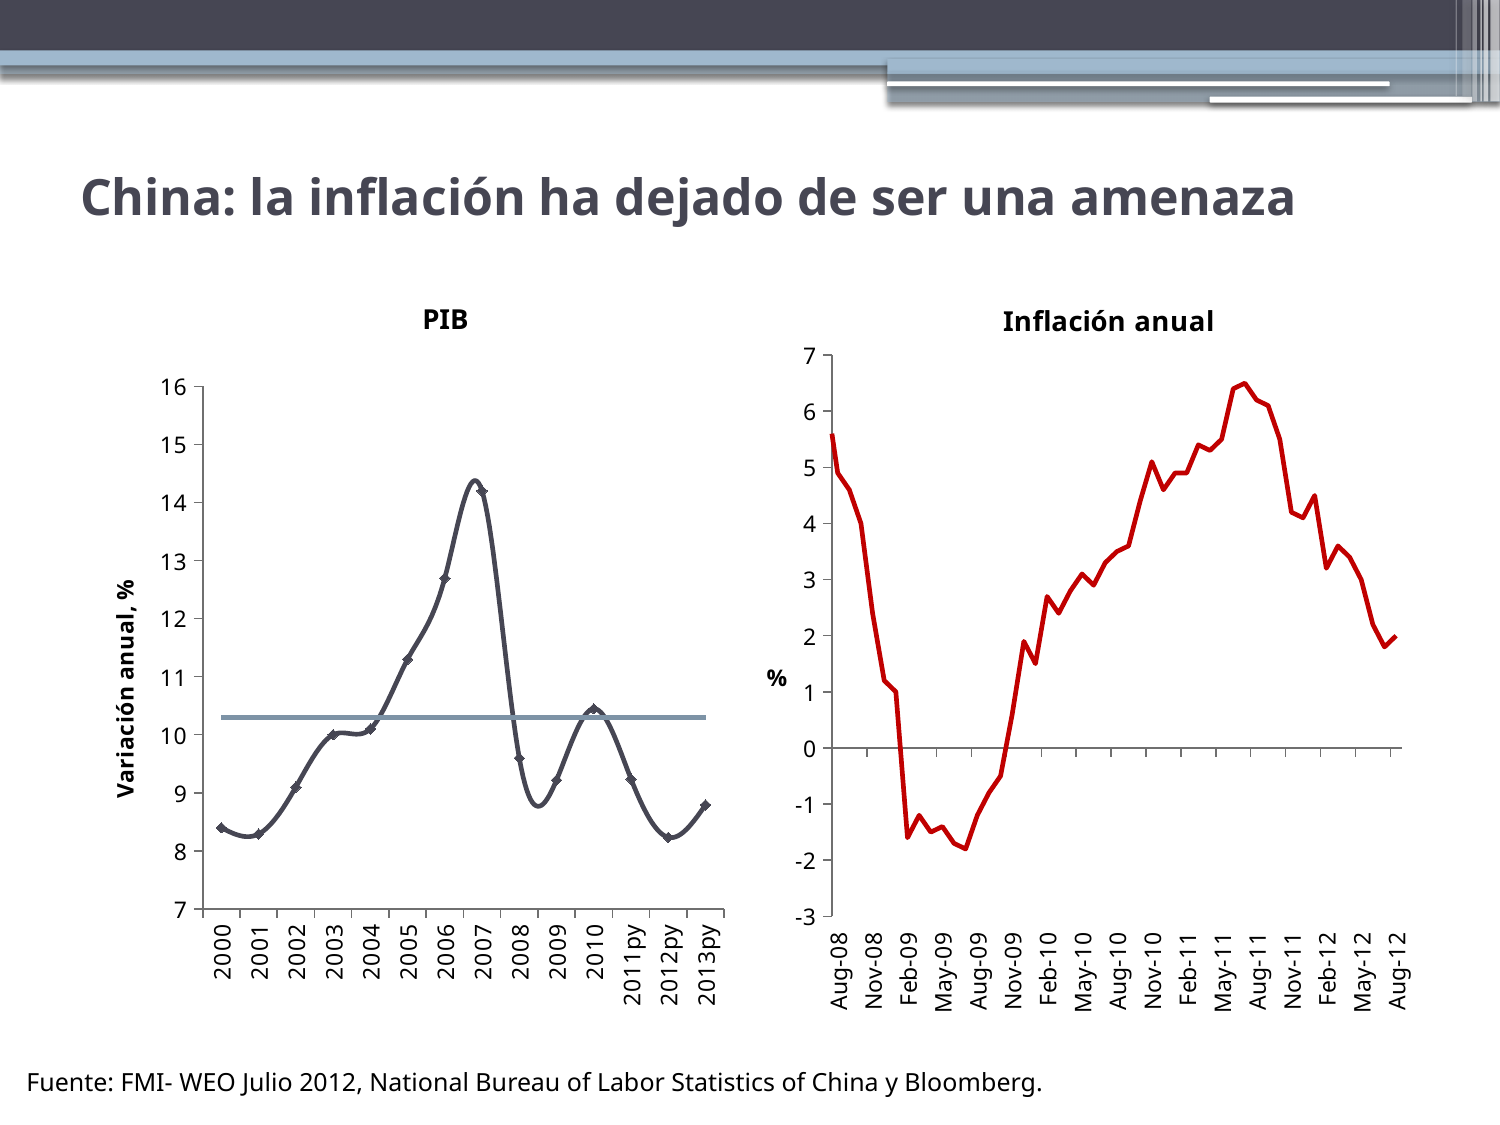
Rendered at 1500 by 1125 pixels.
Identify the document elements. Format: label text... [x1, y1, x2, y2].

chart [74, 278, 738, 1022]
title China: la inflación ha dejado de ser una amenaza [64, 148, 1416, 242]
text_box Fuente: FMI- WEO Julio 2012, National Bureau of Labor Statistics of China y Bloomberg. [11, 1058, 1211, 1104]
chart [762, 278, 1426, 1022]
